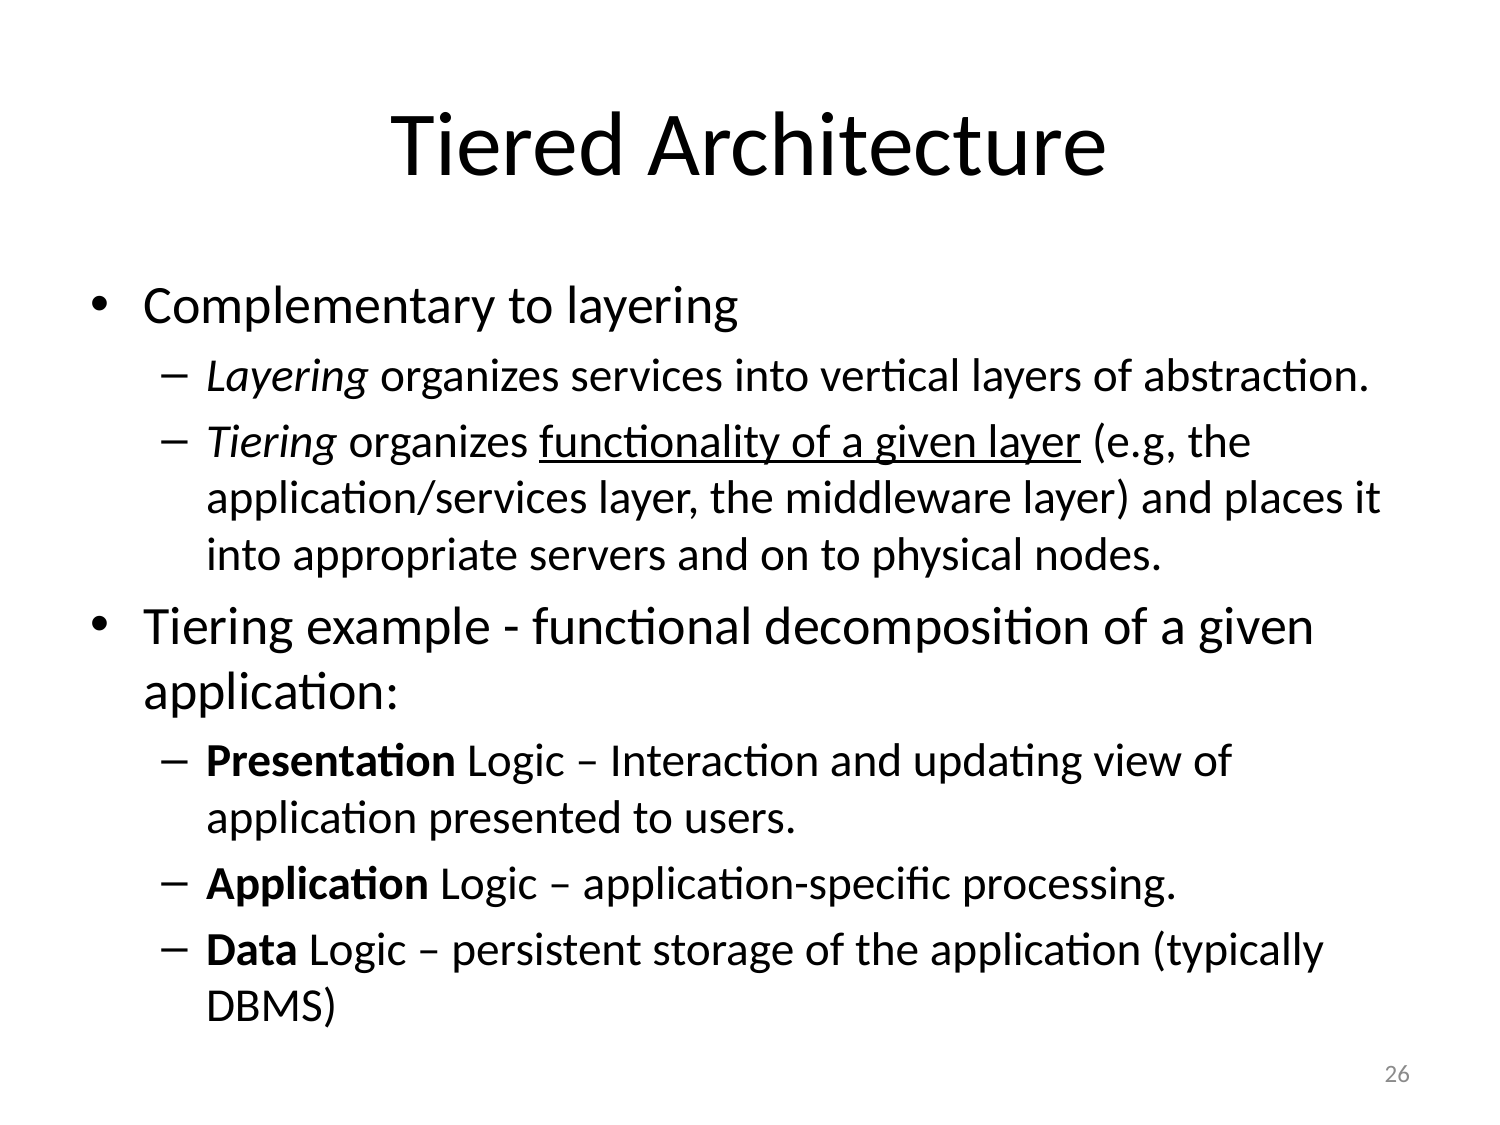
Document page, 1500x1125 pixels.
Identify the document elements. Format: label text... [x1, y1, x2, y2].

list Complementary to layering Layering organizes services into vertical layers of abstraction. Tiering organizes functionality of a given layer (e.g, the application/services layer, the middleware layer) and places it into appropriate servers and on to physical nodes. Tiering example - functional decomposition of a given application: Presentation Logic – Interaction and updating view of application presented to users. Application Logic – application-specific processing. Data Logic – persistent storage of the application (typically DBMS) [75, 262, 1458, 1043]
title Tiered Architecture [75, 45, 1425, 233]
slide_number 26 [1074, 1042, 1425, 1103]
